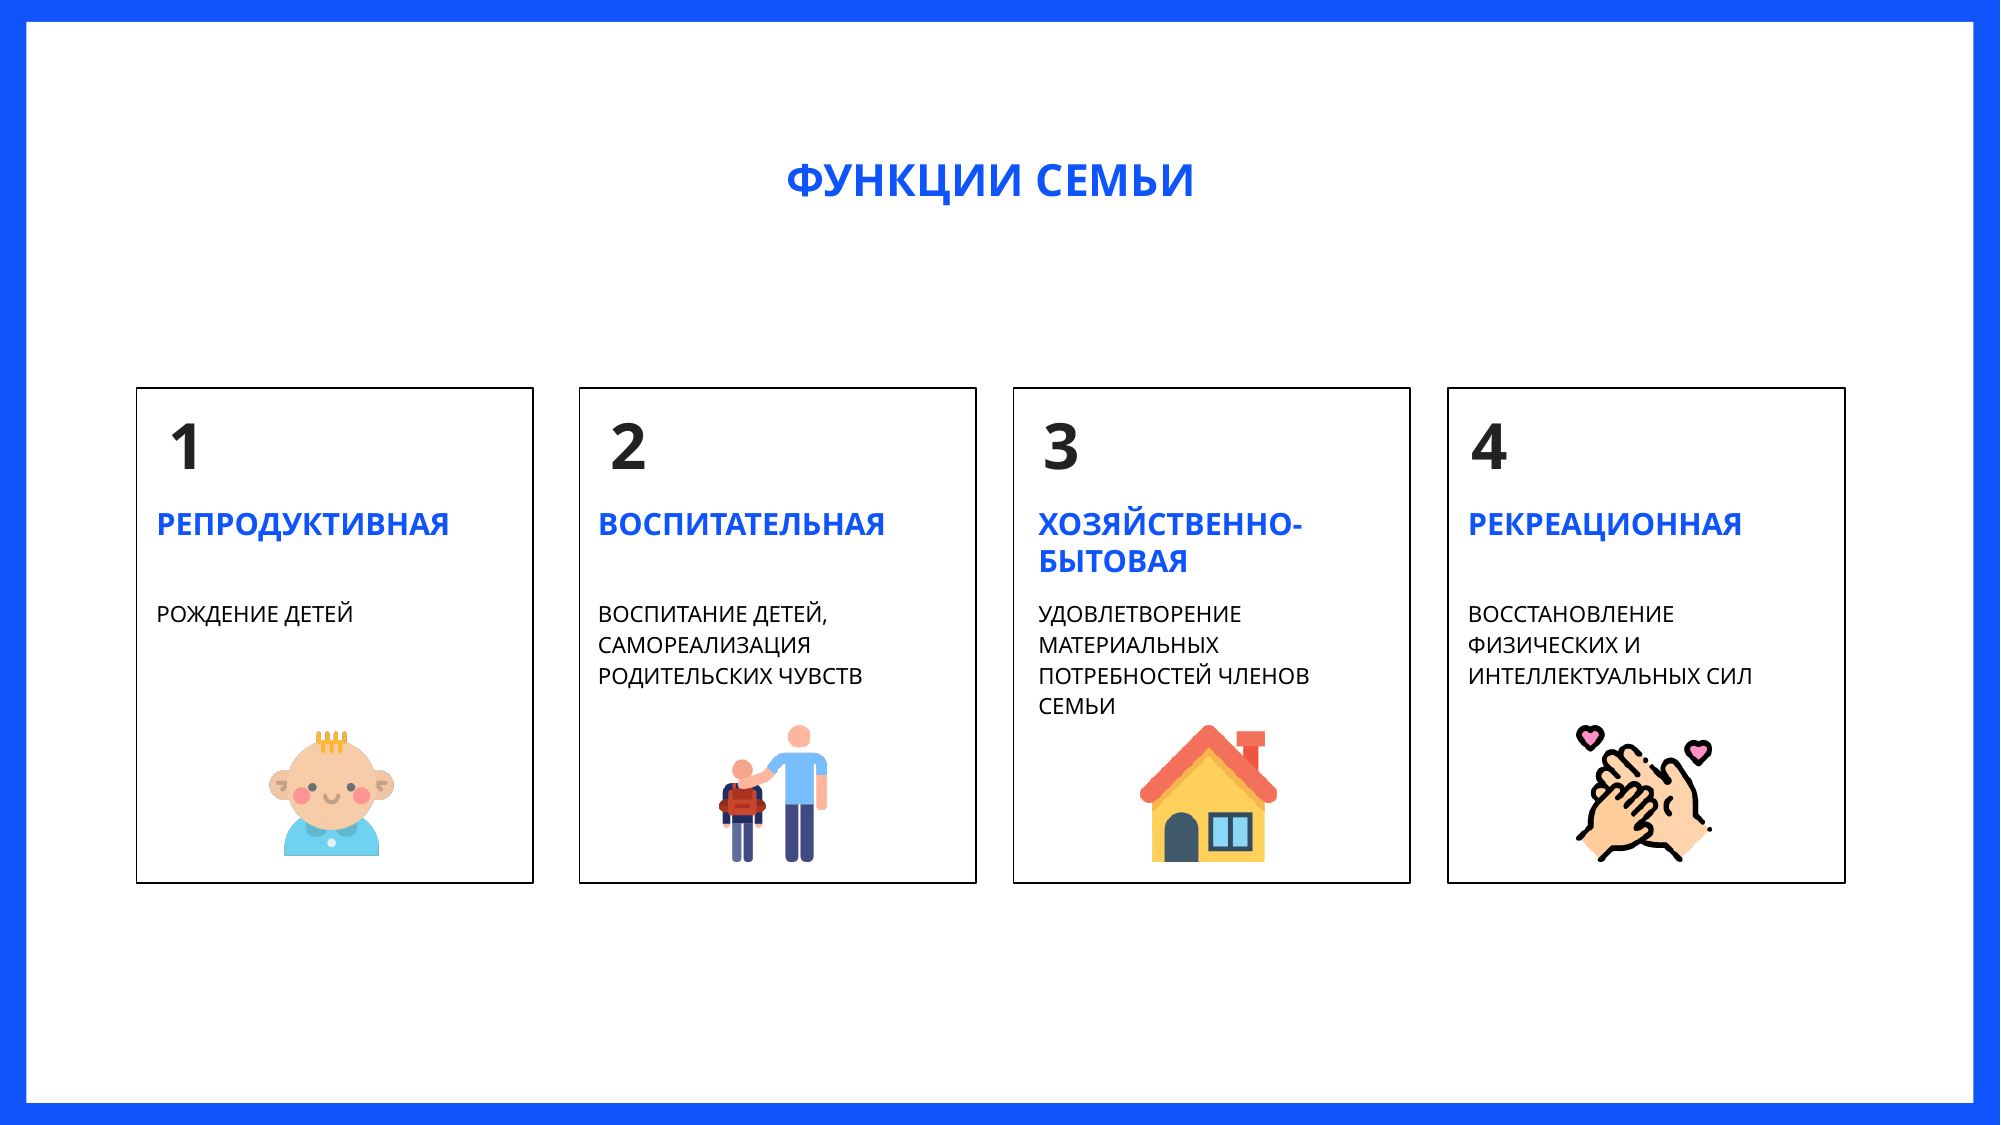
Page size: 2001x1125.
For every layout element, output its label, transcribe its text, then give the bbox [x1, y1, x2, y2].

picture [1575, 725, 1713, 862]
title Хозяйственно- бытовая [1018, 484, 1409, 611]
picture [1139, 725, 1277, 862]
picture [263, 725, 401, 862]
picture [704, 725, 842, 862]
title Репродуктивная [136, 484, 528, 611]
title Рождение детей [136, 611, 528, 739]
title Удовлетворение материальных потребностей членов семьи [1018, 611, 1409, 739]
title Воспитательная [577, 484, 969, 611]
title Воспитание детей, самореализация родительских чувств [577, 611, 969, 739]
title Рекреационная [1447, 484, 1839, 611]
title Функции семьи [10, 132, 1973, 258]
title Восстановление физических и интеллектуальных сил [1447, 611, 1839, 739]
